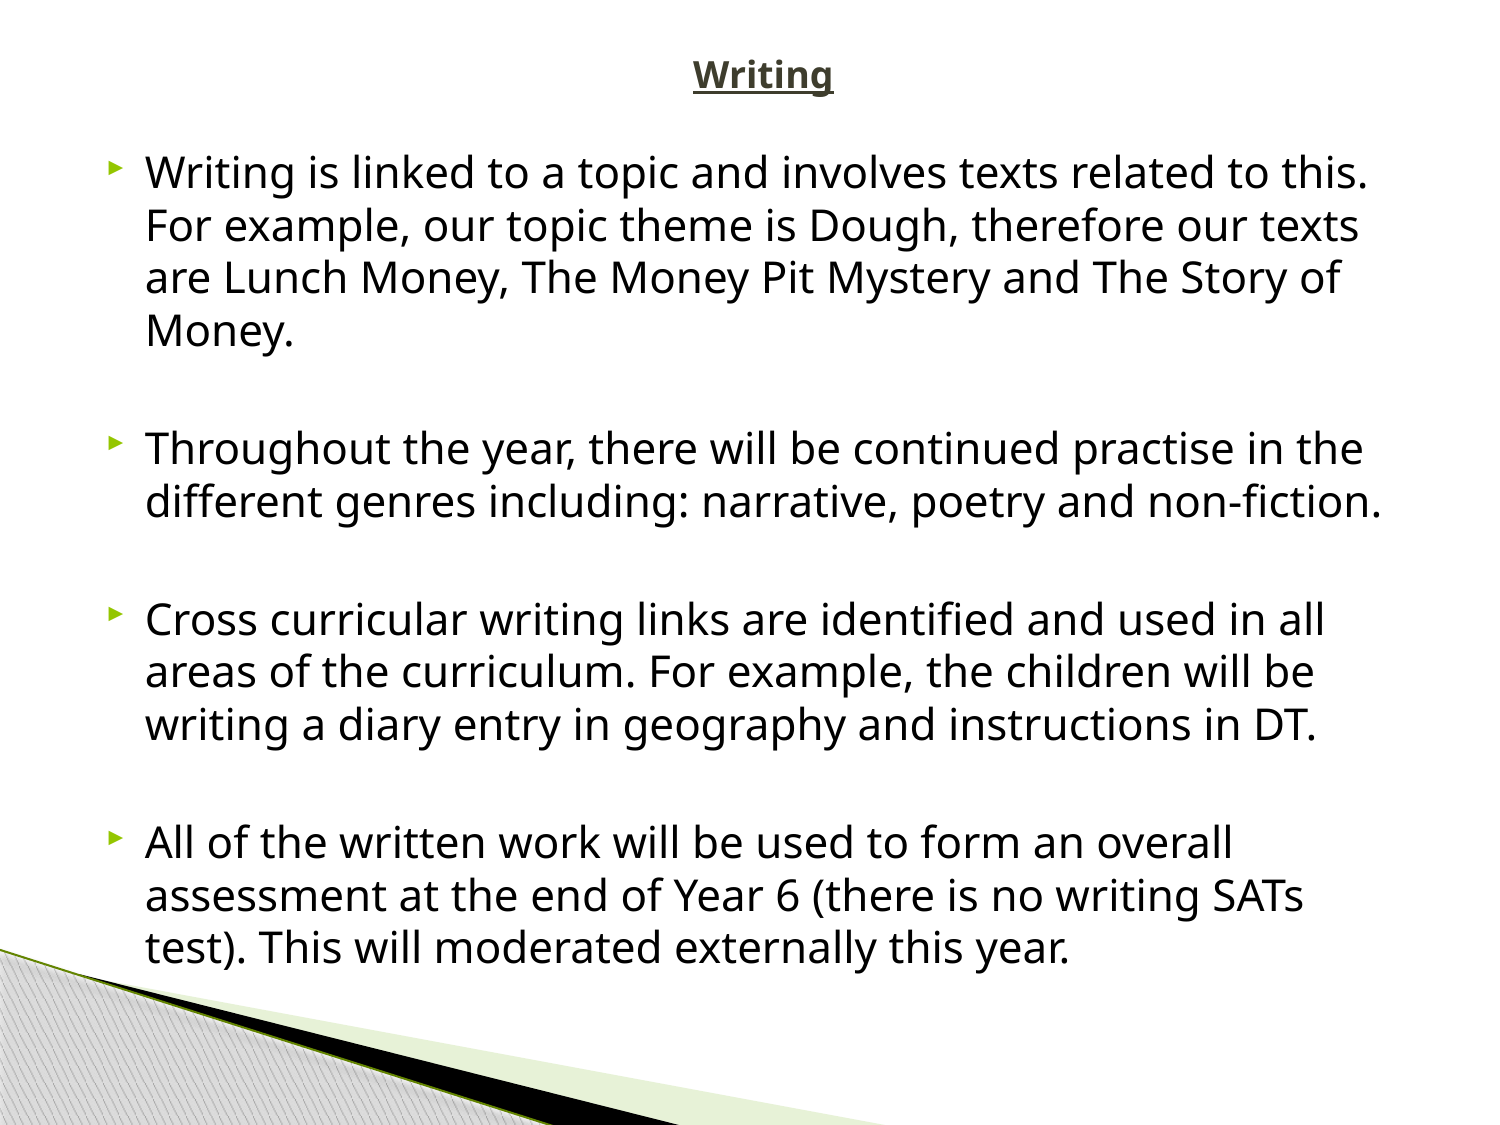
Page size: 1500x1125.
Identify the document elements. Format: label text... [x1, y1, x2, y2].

list Writing is linked to a topic and involves texts related to this. For example, our topic theme is Dough, therefore our texts are Lunch Money, The Money Pit Mystery and The Story of Money. Throughout the year, there will be continued practise in the different genres including: narrative, poetry and non-fiction. Cross curricular writing links are identified and used in all areas of the curriculum. For example, the children will be writing a diary entry in geography and instructions in DT. All of the written work will be used to form an overall assessment at the end of Year 6 (there is no writing SATs test). This will moderated externally this year. [75, 137, 1425, 986]
title Writing [88, 42, 1439, 149]
